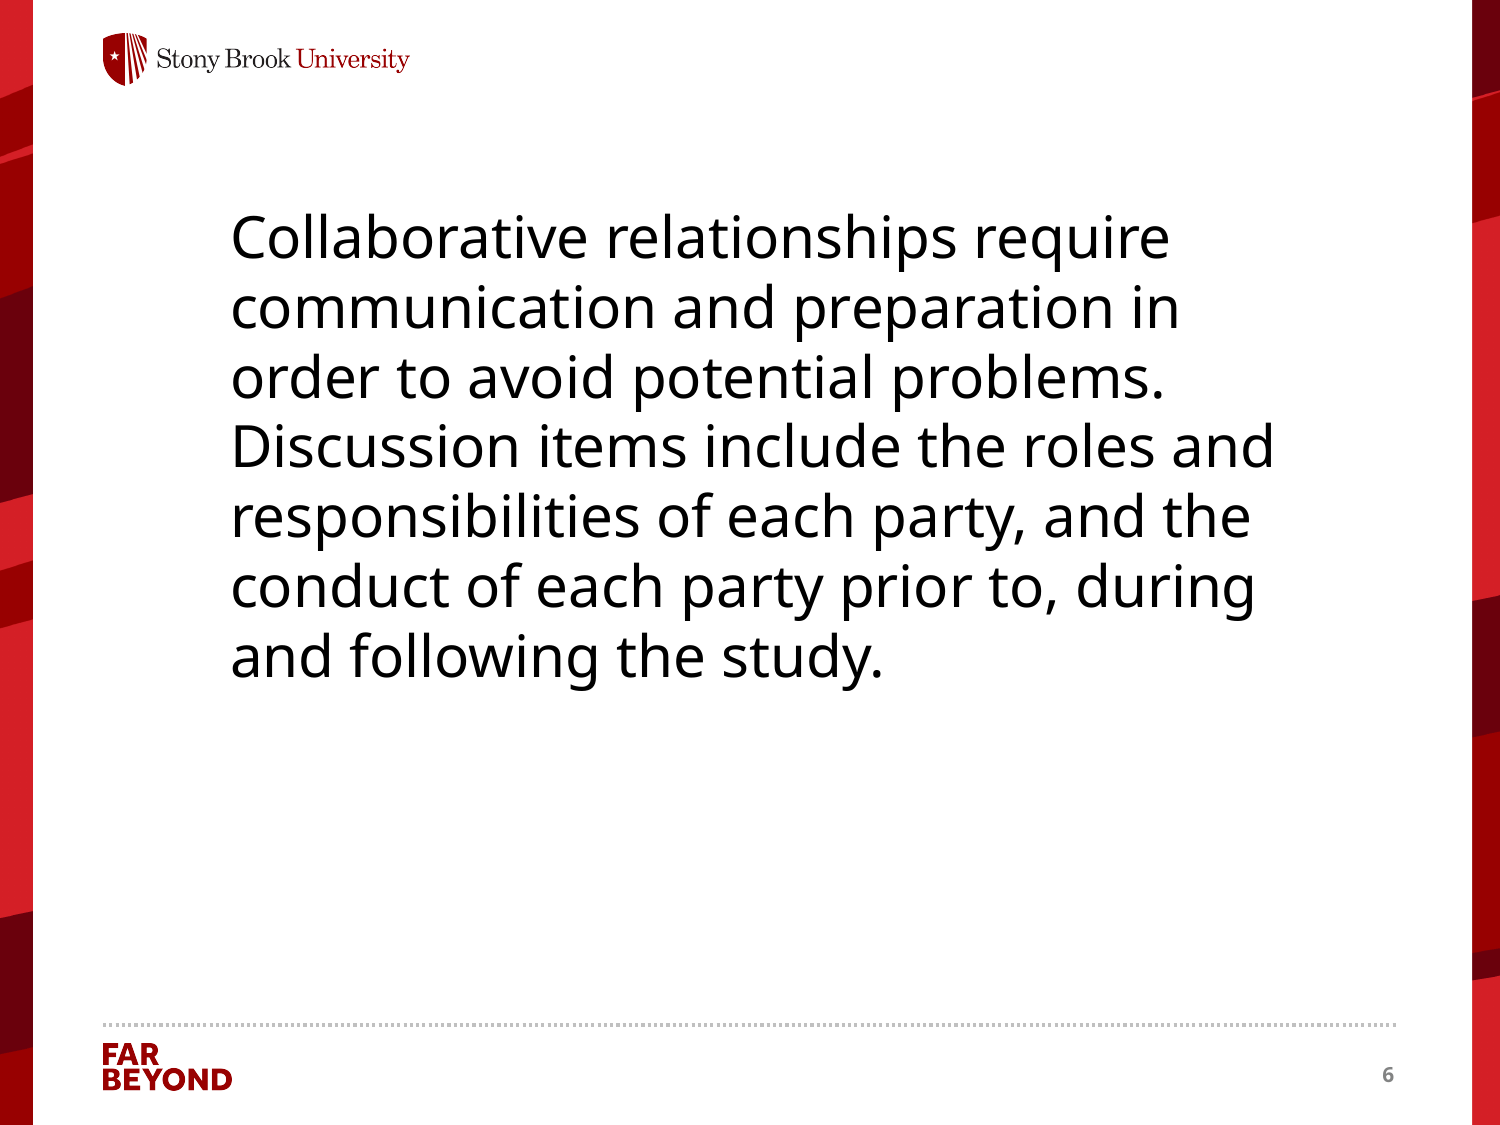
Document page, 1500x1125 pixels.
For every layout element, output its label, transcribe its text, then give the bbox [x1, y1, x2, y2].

picture [0, 0, 33, 1125]
picture [1473, 0, 1500, 1125]
list Collaborative relationships require communication and preparation in order to avoid potential problems. Discussion items include the roles and responsibilities of each party, and the conduct of each party prior to, during and following the study. [215, 192, 1298, 974]
slide_number 6 [1071, 1054, 1409, 1114]
picture [103, 33, 410, 86]
picture [103, 1043, 232, 1091]
